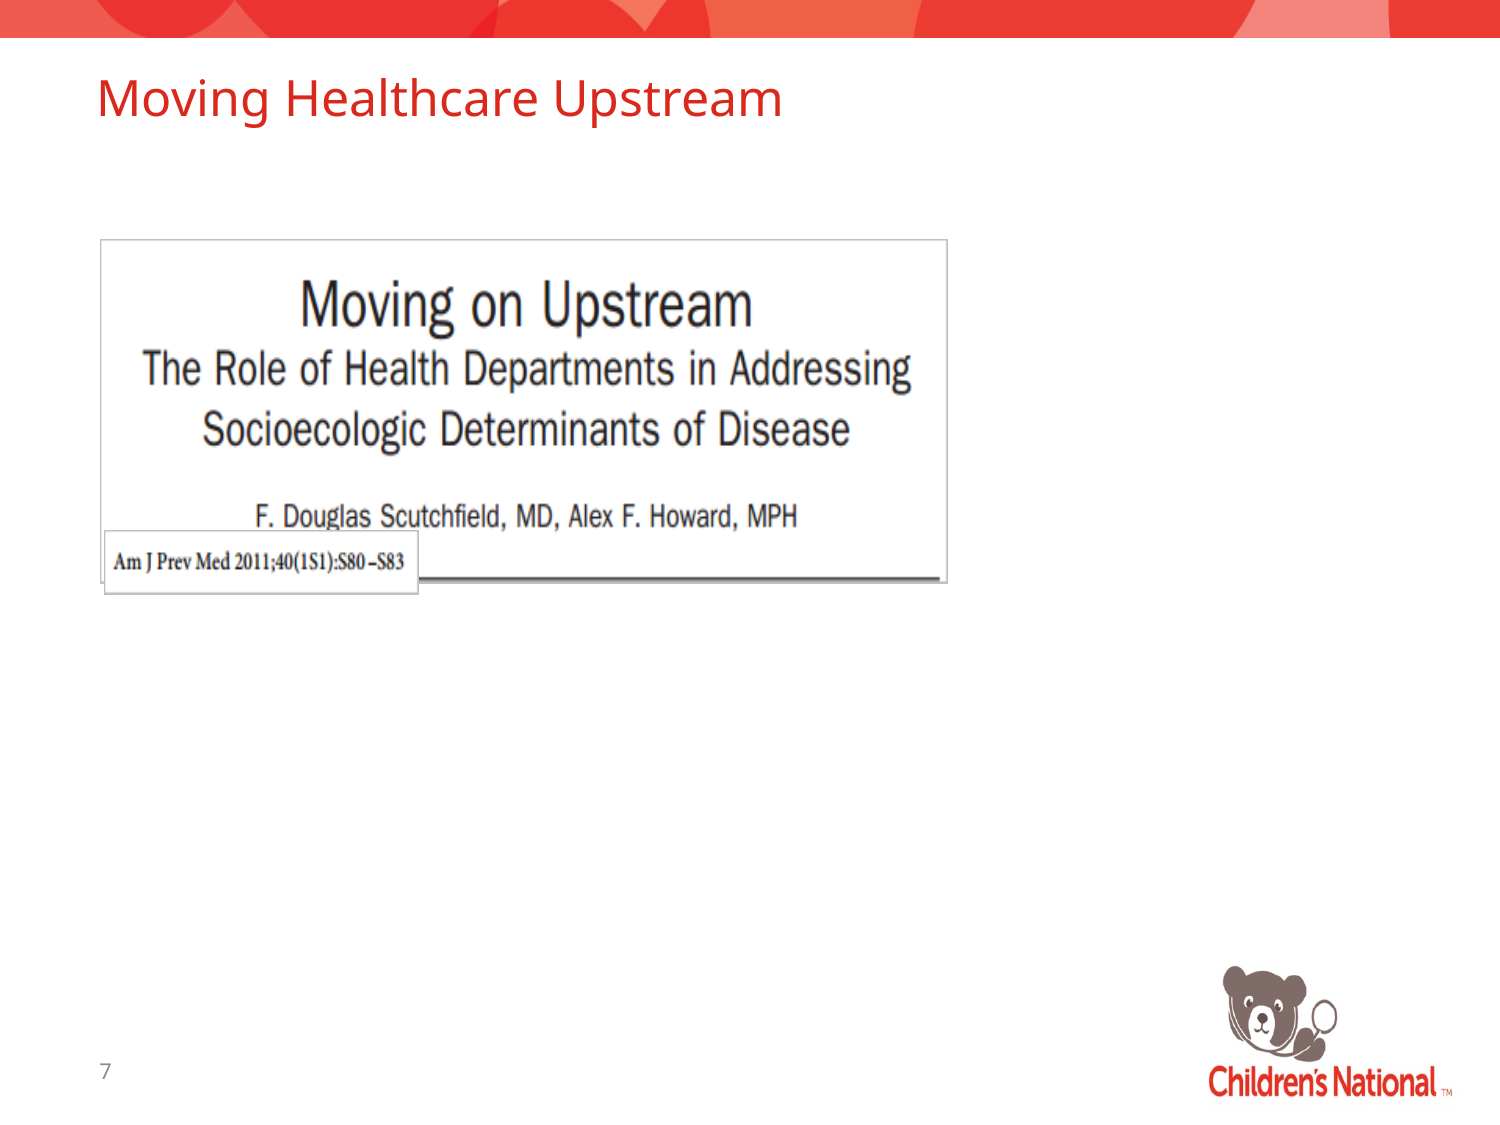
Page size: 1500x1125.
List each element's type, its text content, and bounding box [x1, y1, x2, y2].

picture [100, 239, 948, 595]
picture [0, 0, 1500, 38]
slide_number 7 [84, 1042, 435, 1103]
title Moving Healthcare Upstream [81, 59, 1432, 170]
picture [1164, 933, 1500, 1125]
